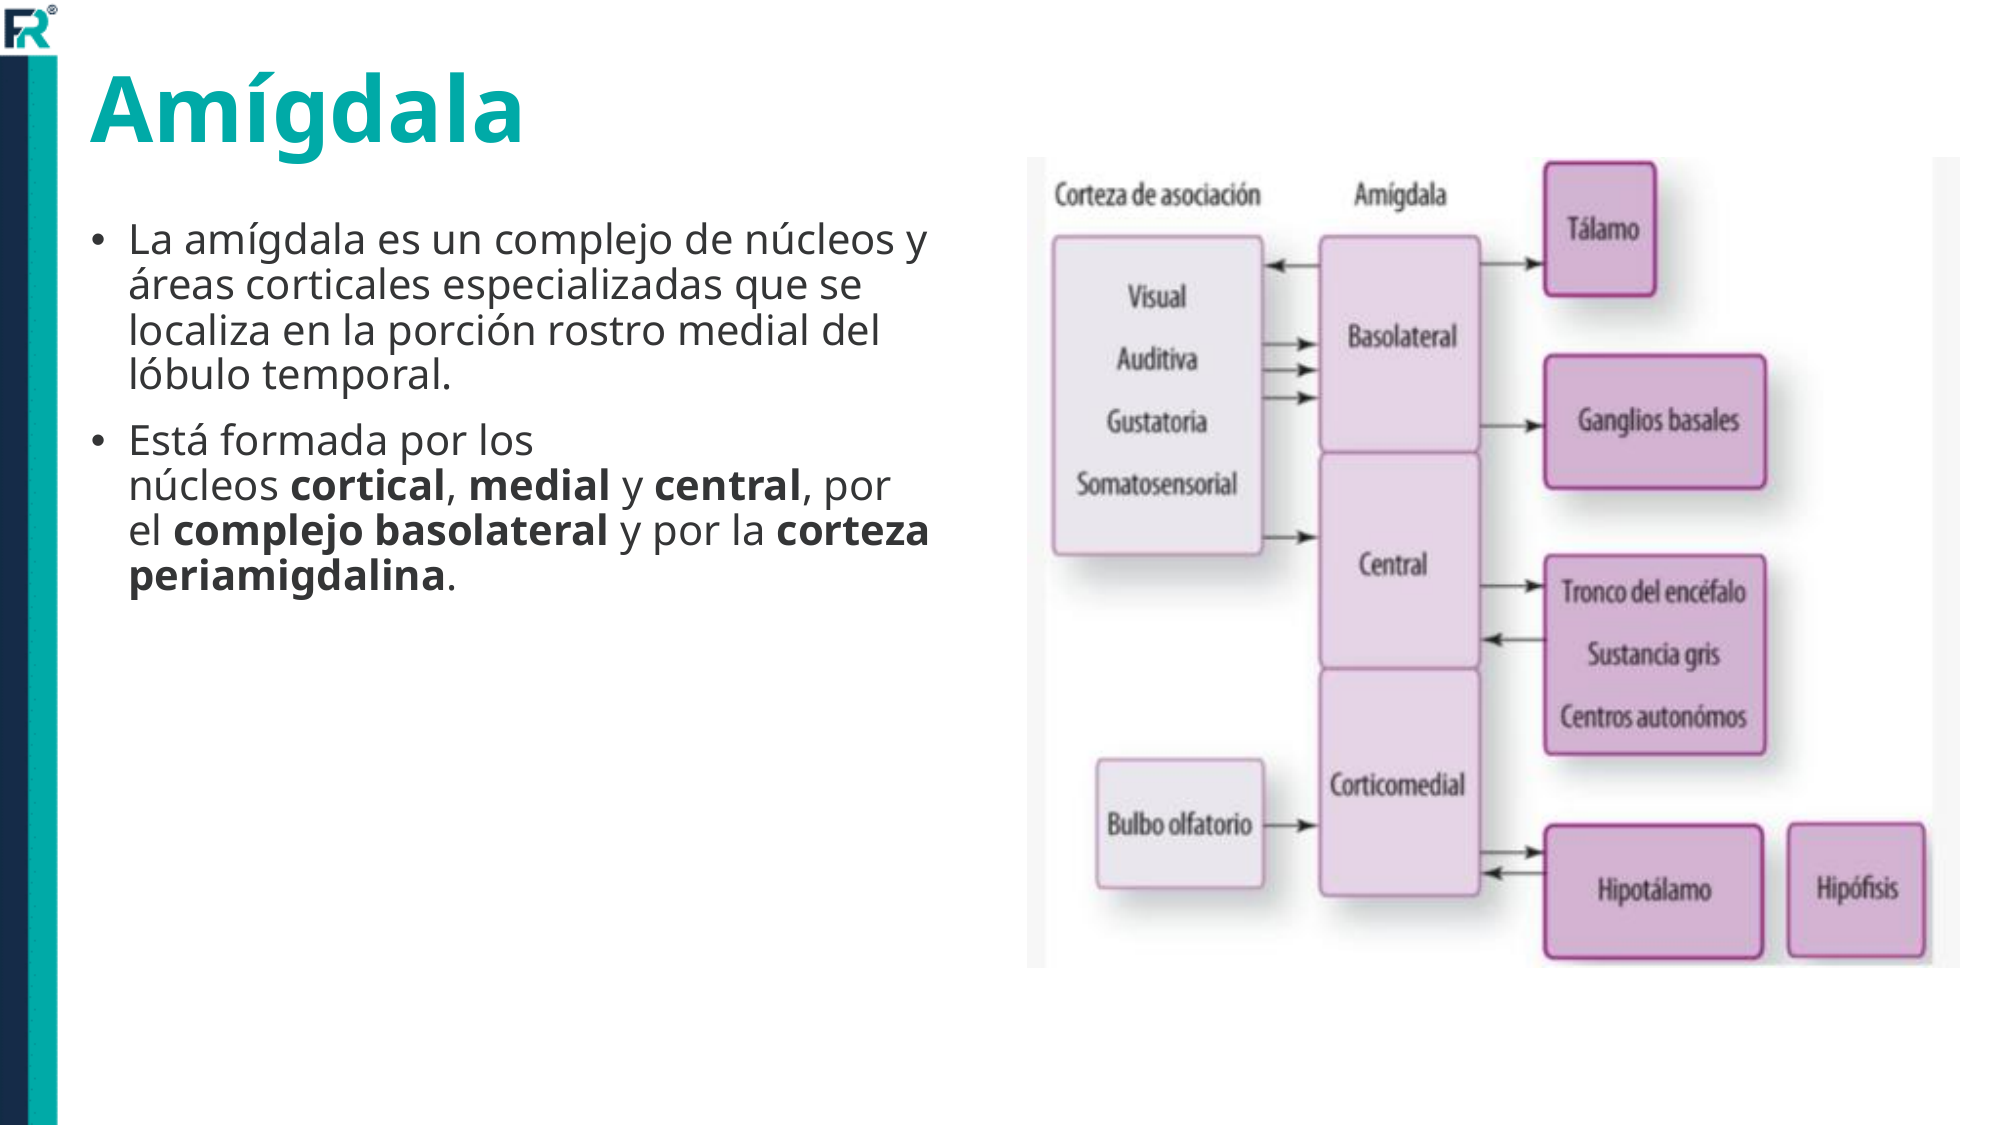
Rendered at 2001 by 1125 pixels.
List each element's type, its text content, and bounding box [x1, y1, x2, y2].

picture [0, 0, 2001, 1125]
title Amígdala [75, 4, 1801, 222]
list La amígdala es un complejo de núcleos y áreas corticales especializadas que se localiza en la porción rostro medial del lóbulo temporal. Está formada por los núcleos cortical, medial y central, por el complejo basolateral y por la corteza periamigdalina. [75, 211, 973, 914]
